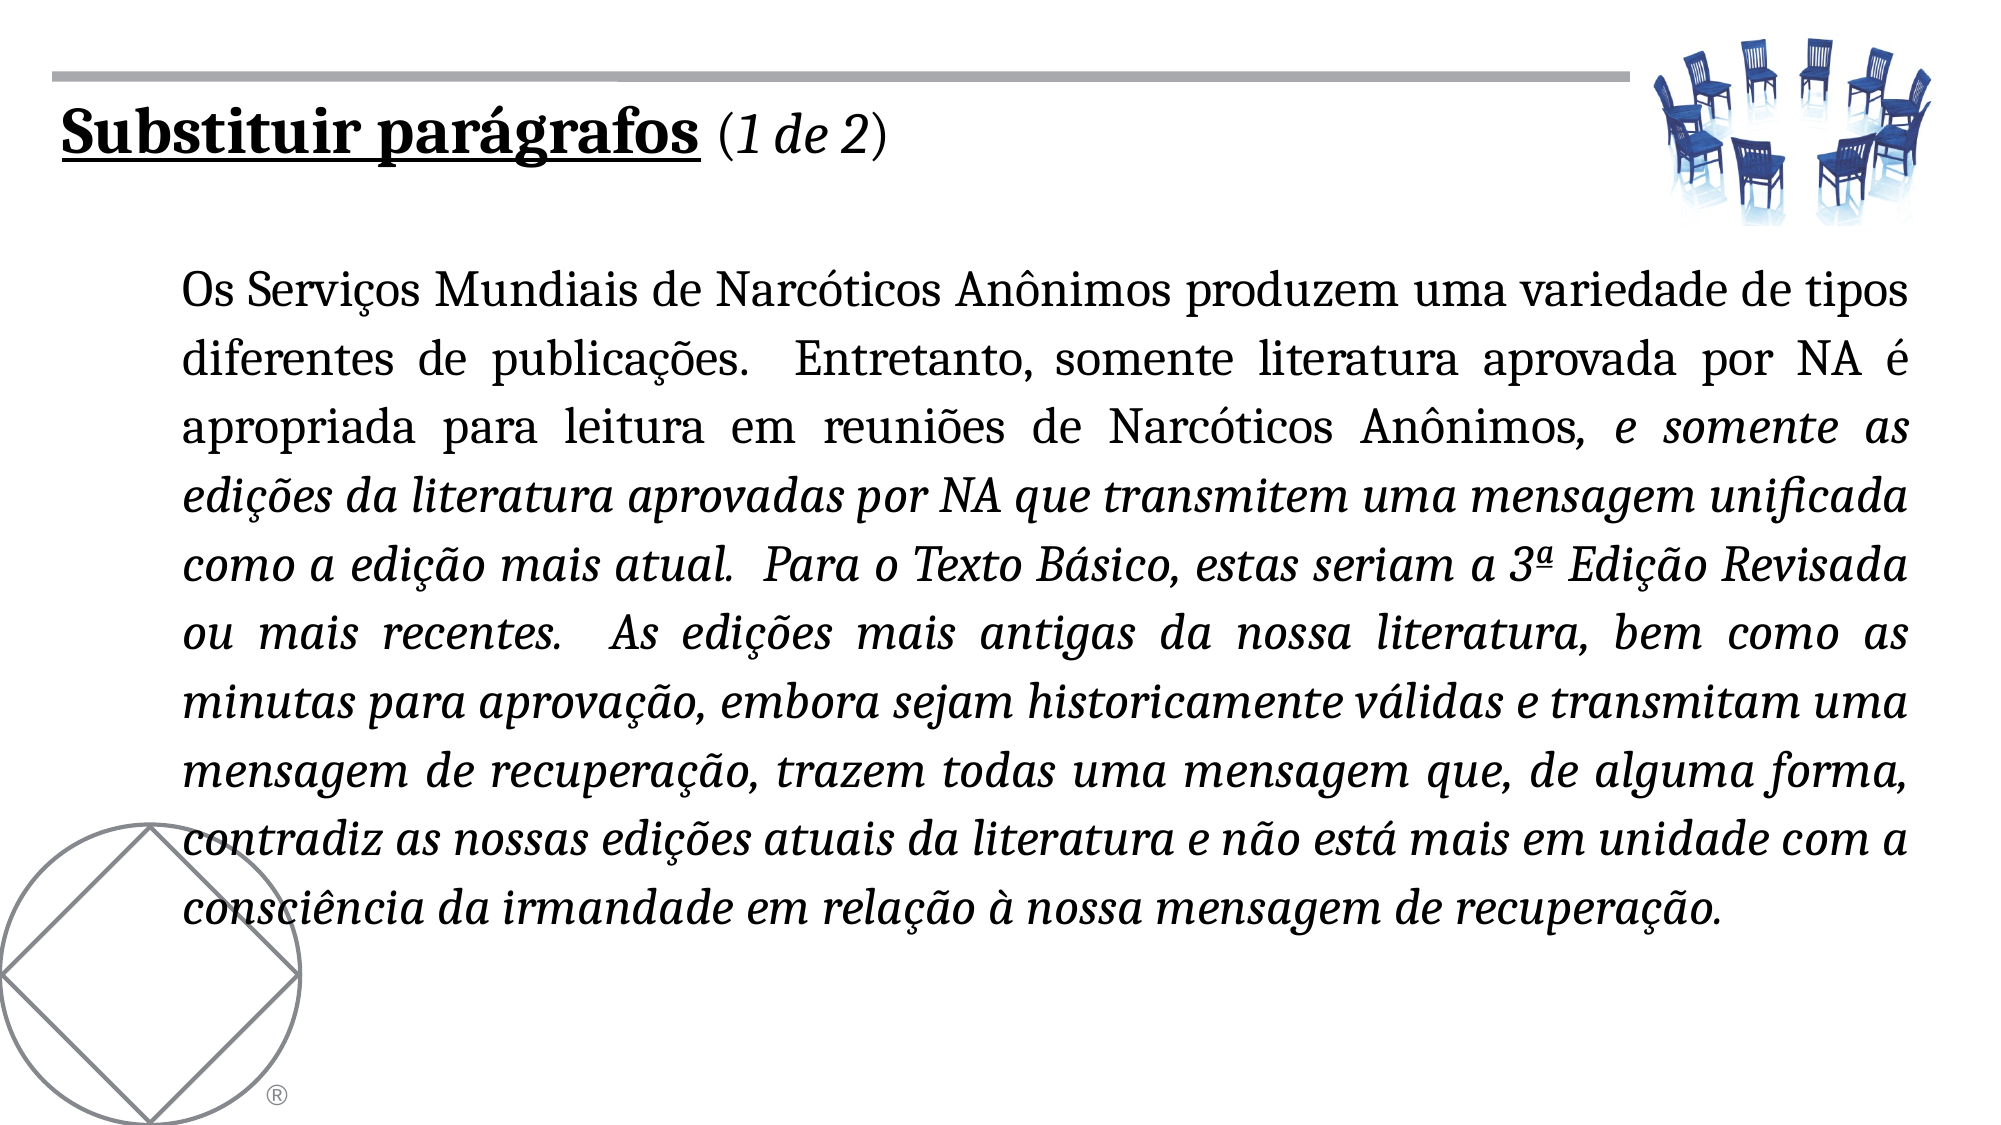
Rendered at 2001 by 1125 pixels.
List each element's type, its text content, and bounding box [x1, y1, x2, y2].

picture [1630, 30, 1957, 226]
list Os Serviços Mundiais de Narcóticos Anônimos produzem uma variedade de tipos diferentes de publicações. Entretanto, somente literatura aprovada por NA é apropriada para leitura em reuniões de Narcóticos Anônimos, e somente as edições da literatura aprovadas por NA que transmitem uma mensagem unificada como a edição mais atual. Para o Texto Básico, estas seriam a 3ª Edição Revisada ou mais recentes. As edições mais antigas da nossa literatura, bem como as minutas para aprovação, embora sejam historicamente válidas e transmitam uma mensagem de recuperação, trazem todas uma mensagem que, de alguma forma, contradiz as nossas edições atuais da literatura e não está mais em unidade com a consciência da irmandade em relação à nossa mensagem de recuperação. [167, 240, 1926, 1005]
title Substituir parágrafos (1 de 2) [46, 83, 1263, 181]
